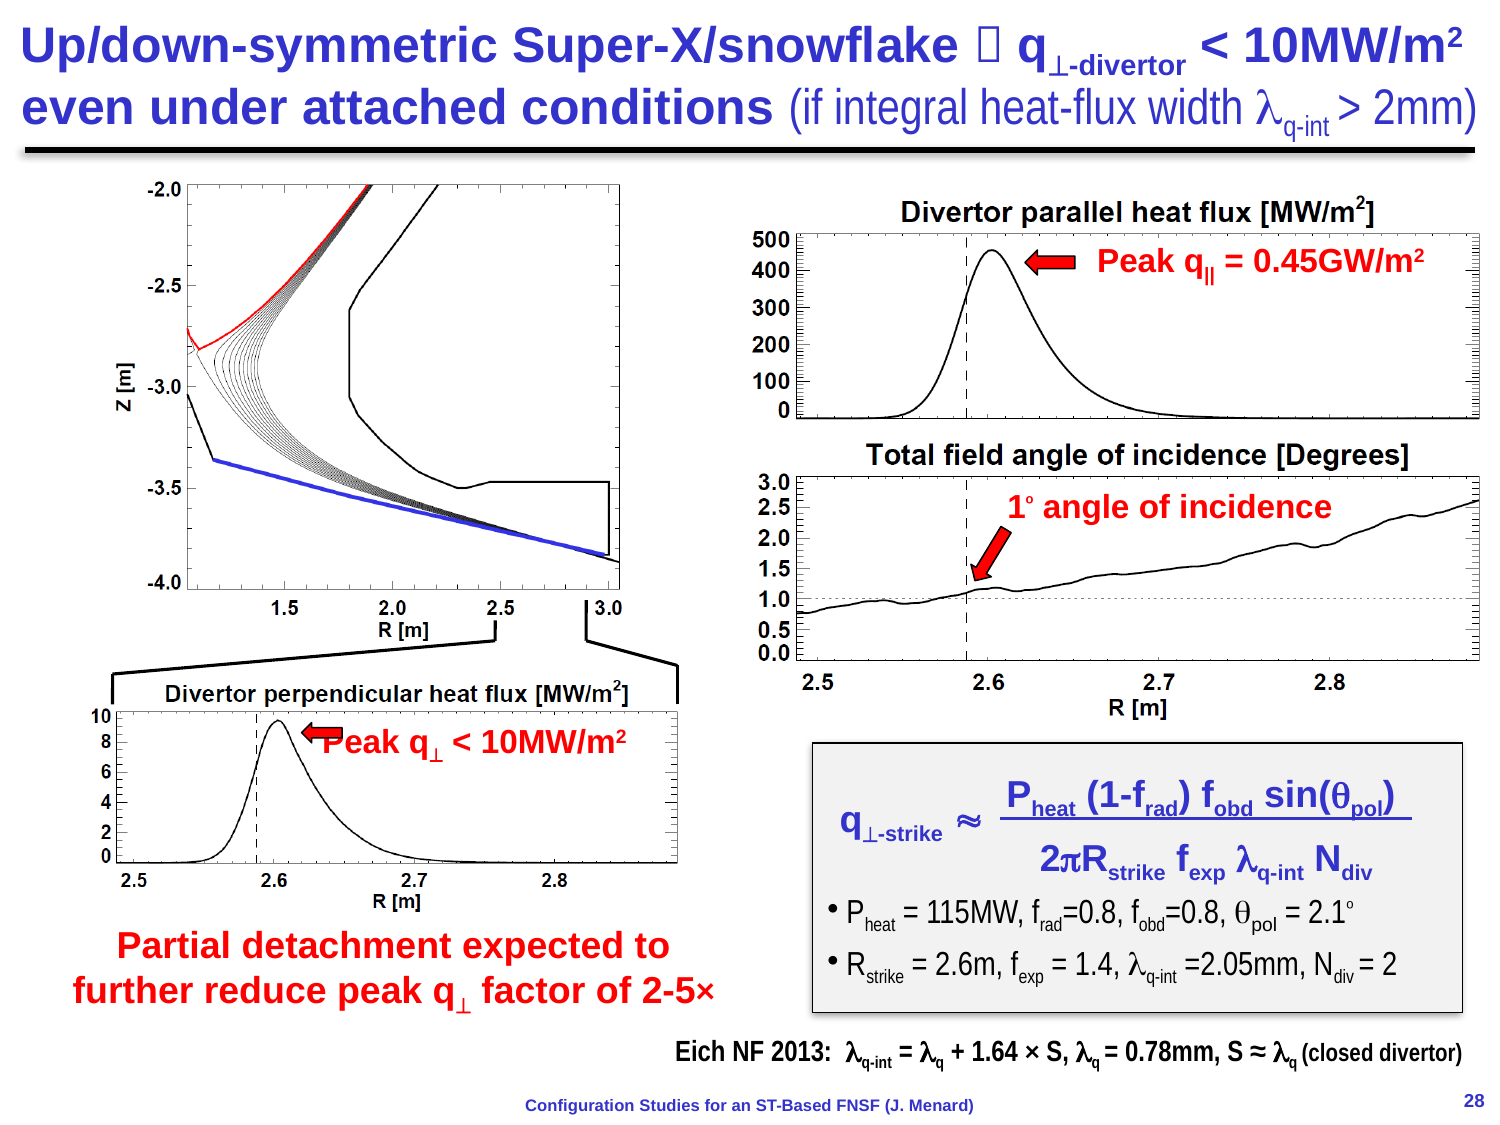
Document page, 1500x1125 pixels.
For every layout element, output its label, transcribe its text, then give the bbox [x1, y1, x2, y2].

text_box Eich NF 2013: lq-int = lq + 1.64 × S, lq = 0.78mm, S ≈ lq (closed divertor) [673, 1023, 1476, 1083]
text_box Partial detachment expected to further reduce peak q factor of 2-5× [37, 918, 750, 1021]
slide_number 28 [1374, 1087, 1500, 1113]
list Pheat = 115MW, frad=0.8, fobd=0.8, qpol = 2.1ᵒ Rstrike = 2.6m, fexp = 1.4, lq-int =2.05mm, Ndiv = 2 [812, 746, 1463, 1013]
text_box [112, 640, 496, 675]
picture [99, 174, 630, 651]
picture [738, 187, 1500, 738]
title Up/down-symmetric Super-X/snowflake  q-divertor < 10MW/m2 even under attached conditions (if integral heat-flux width lq-int > 2mm) [0, 12, 1500, 138]
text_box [585, 640, 678, 666]
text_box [822, 749, 1451, 879]
picture [87, 675, 688, 920]
